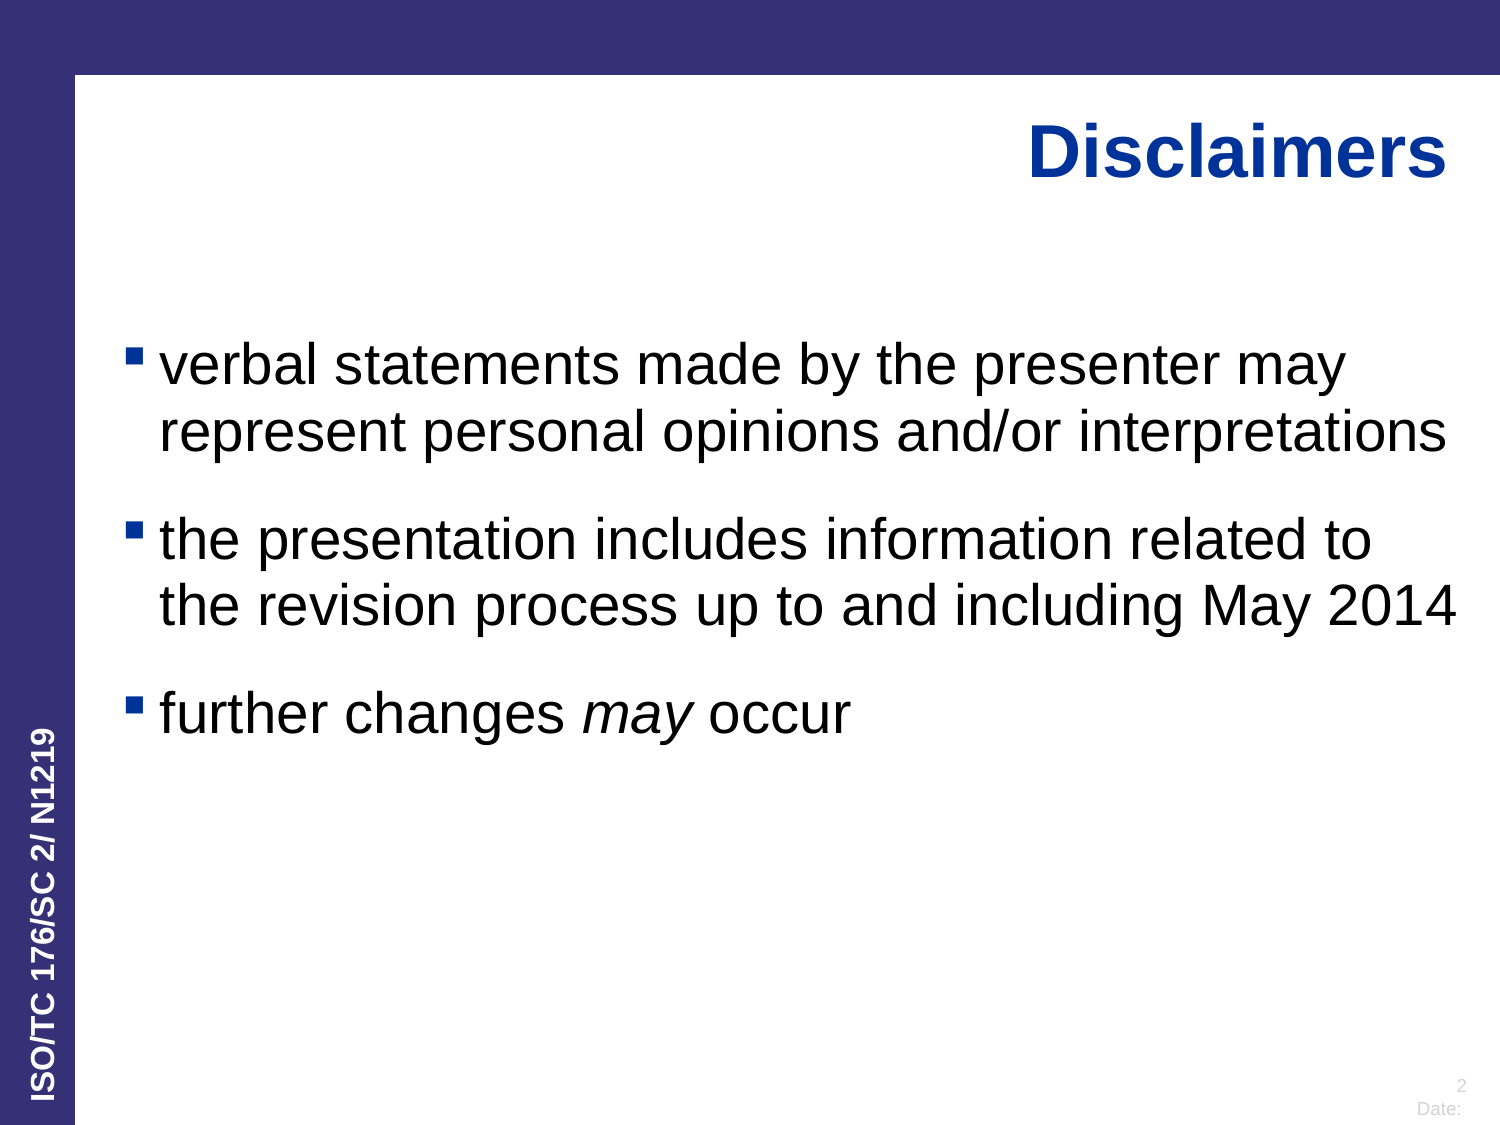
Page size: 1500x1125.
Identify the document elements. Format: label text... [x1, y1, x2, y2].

list verbal statements made by the presenter may represent personal opinions and/or interpretations the presentation includes information related to the revision process up to and including May 2014 further changes may occur [107, 324, 1476, 880]
title Disclaimers [126, 74, 1463, 201]
